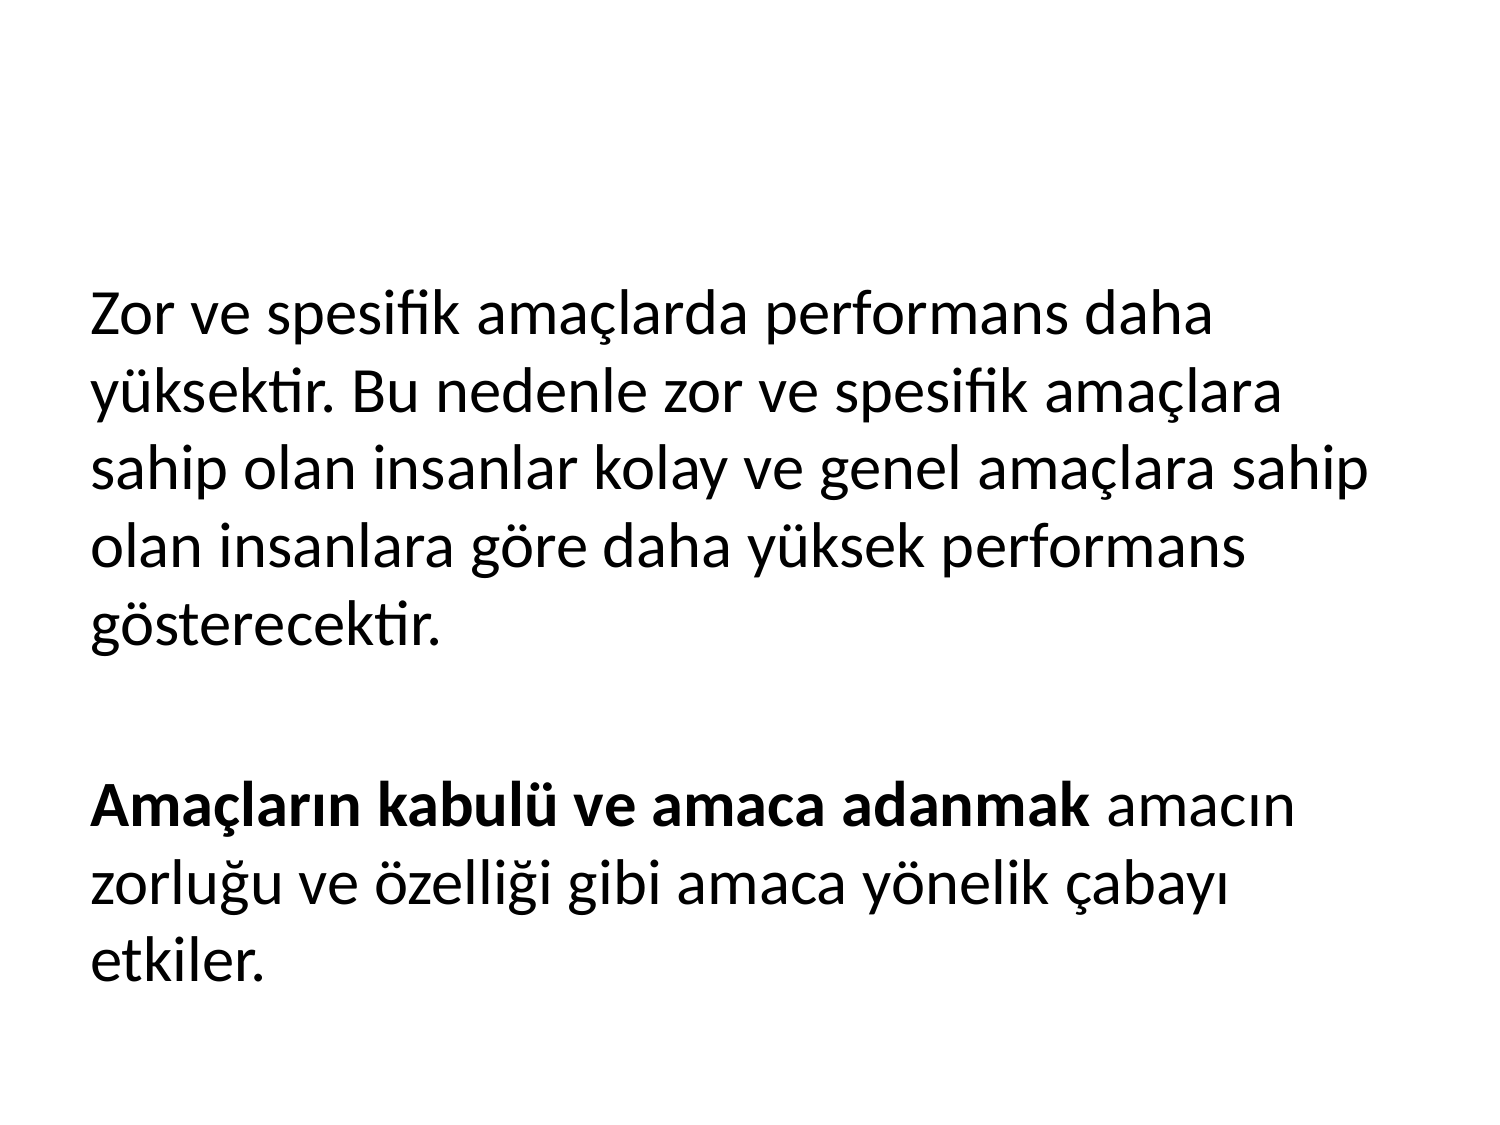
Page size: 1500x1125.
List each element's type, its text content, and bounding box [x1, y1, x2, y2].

list Zor ve spesifik amaçlarda performans daha yüksektir. Bu nedenle zor ve spesifik amaçlara sahip olan insanlar kolay ve genel amaçlara sahip olan insanlara göre daha yüksek performans gösterecektir. Amaçların kabulü ve amaca adanmak amacın zorluğu ve özelliği gibi amaca yönelik çabayı etkiler. [75, 262, 1425, 1005]
